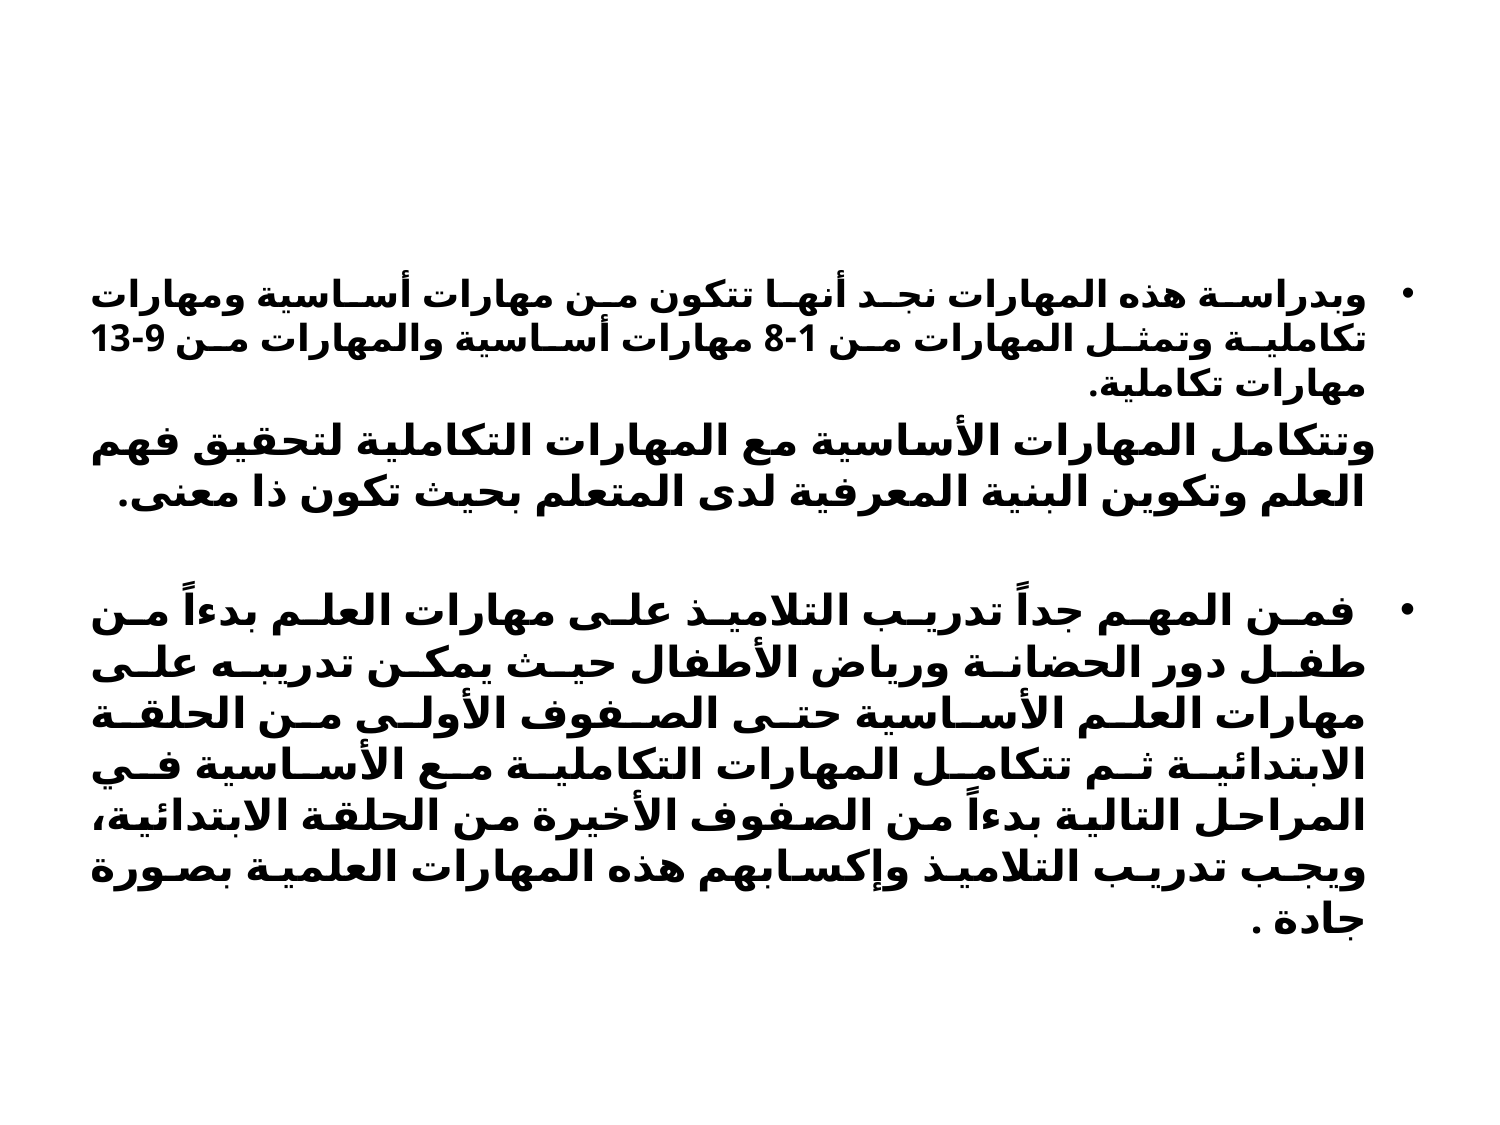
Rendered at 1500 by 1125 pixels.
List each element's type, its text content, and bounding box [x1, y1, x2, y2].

list وبدراسة هذه المهارات نجد أنها تتكون من مهارات أساسية ومهارات تكاملية وتمثل المهارات من 1-8 مهارات أساسية والمهارات من 9-13 مهارات تكاملية. وتتكامل المهارات الأساسية مع المهارات التكاملية لتحقيق فهم العلم وتكوين البنية المعرفية لدى المتعلم بحيث تكون ذا معنى. فمن المهم جداً تدريب التلاميذ على مهارات العلم بدءاً من طفل دور الحضانة ورياض الأطفال حيث يمكن تدريبه على مهارات العلم الأساسية حتى الصفوف الأولى من الحلقة الابتدائية ثم تتكامل المهارات التكاملية مع الأساسية في المراحل التالية بدءاً من الصفوف الأخيرة من الحلقة الابتدائية، ويجب تدريب التلاميذ وإكسابهم هذه المهارات العلمية بصورة جادة . [75, 262, 1425, 1005]
